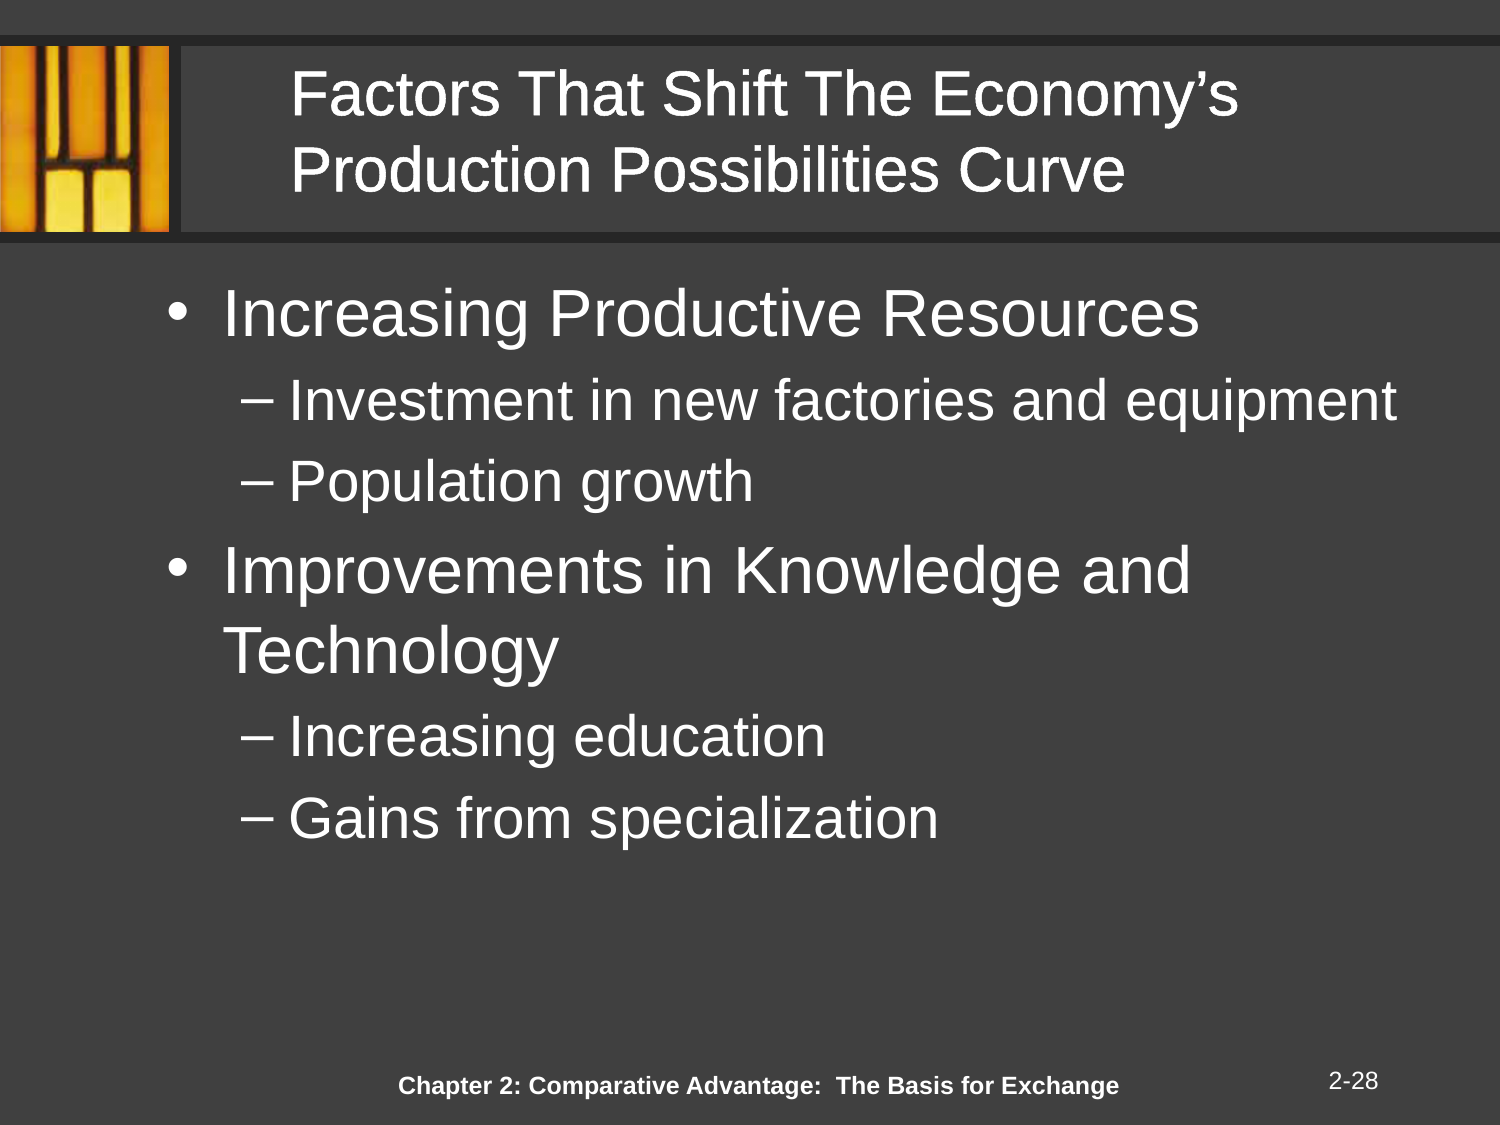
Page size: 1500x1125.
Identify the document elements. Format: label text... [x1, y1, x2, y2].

title Factors That Shift The Economy’s Production Possibilities Curve [275, 44, 1388, 212]
list Increasing Productive Resources Investment in new factories and equipment Population growth Improvements in Knowledge and Technology Increasing education Gains from specialization [151, 262, 1425, 1005]
footer Chapter 2: Comparative Advantage: The Basis for Exchange [383, 1062, 1159, 1100]
slide_number 2-28 [1276, 1055, 1394, 1103]
picture [1, 46, 169, 232]
